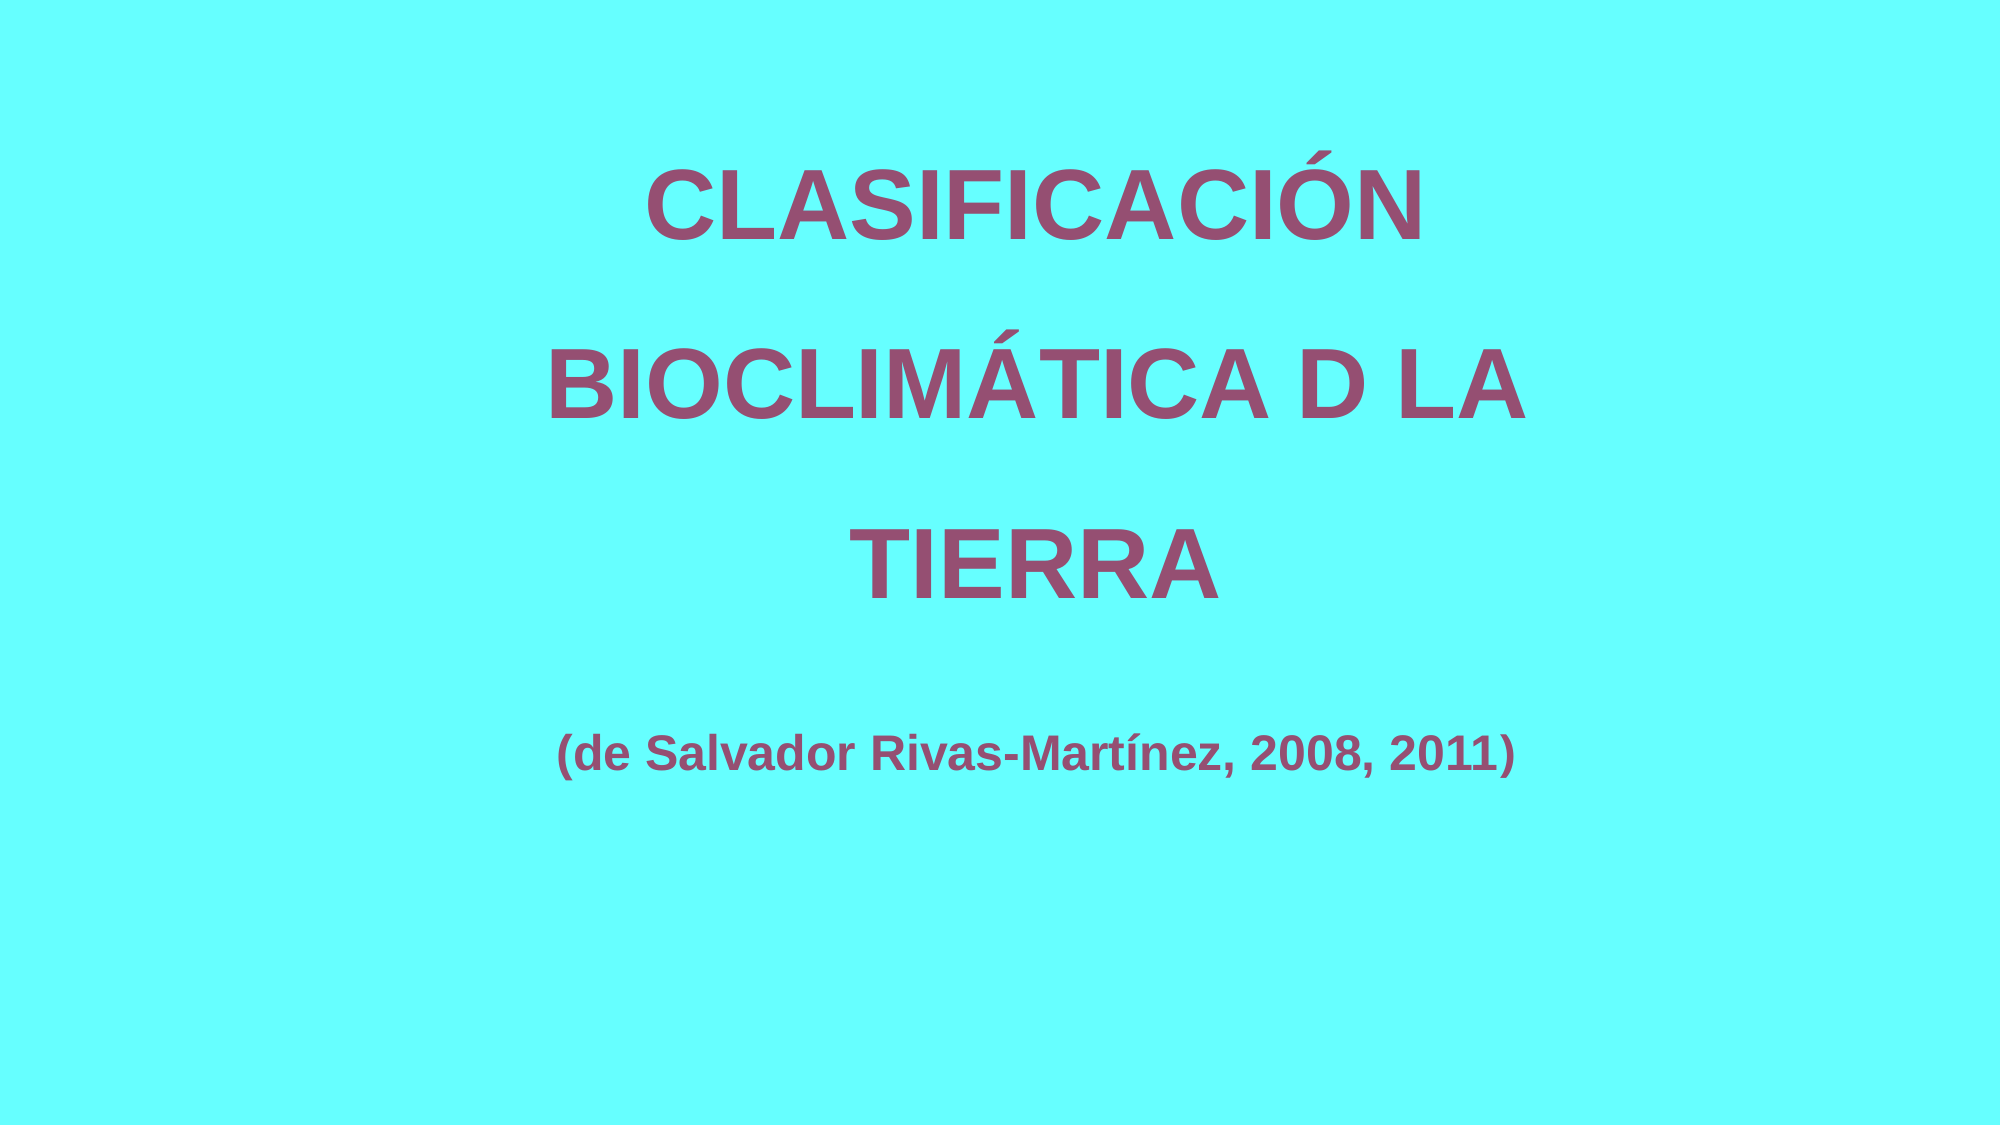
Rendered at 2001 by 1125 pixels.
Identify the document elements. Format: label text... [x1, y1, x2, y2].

text_box CLASIFICACIÓN BIOCLIMÁTICA D LA TIERRA (de Salvador Rivas-Martínez, 2008, 2011) [398, 71, 1674, 1006]
